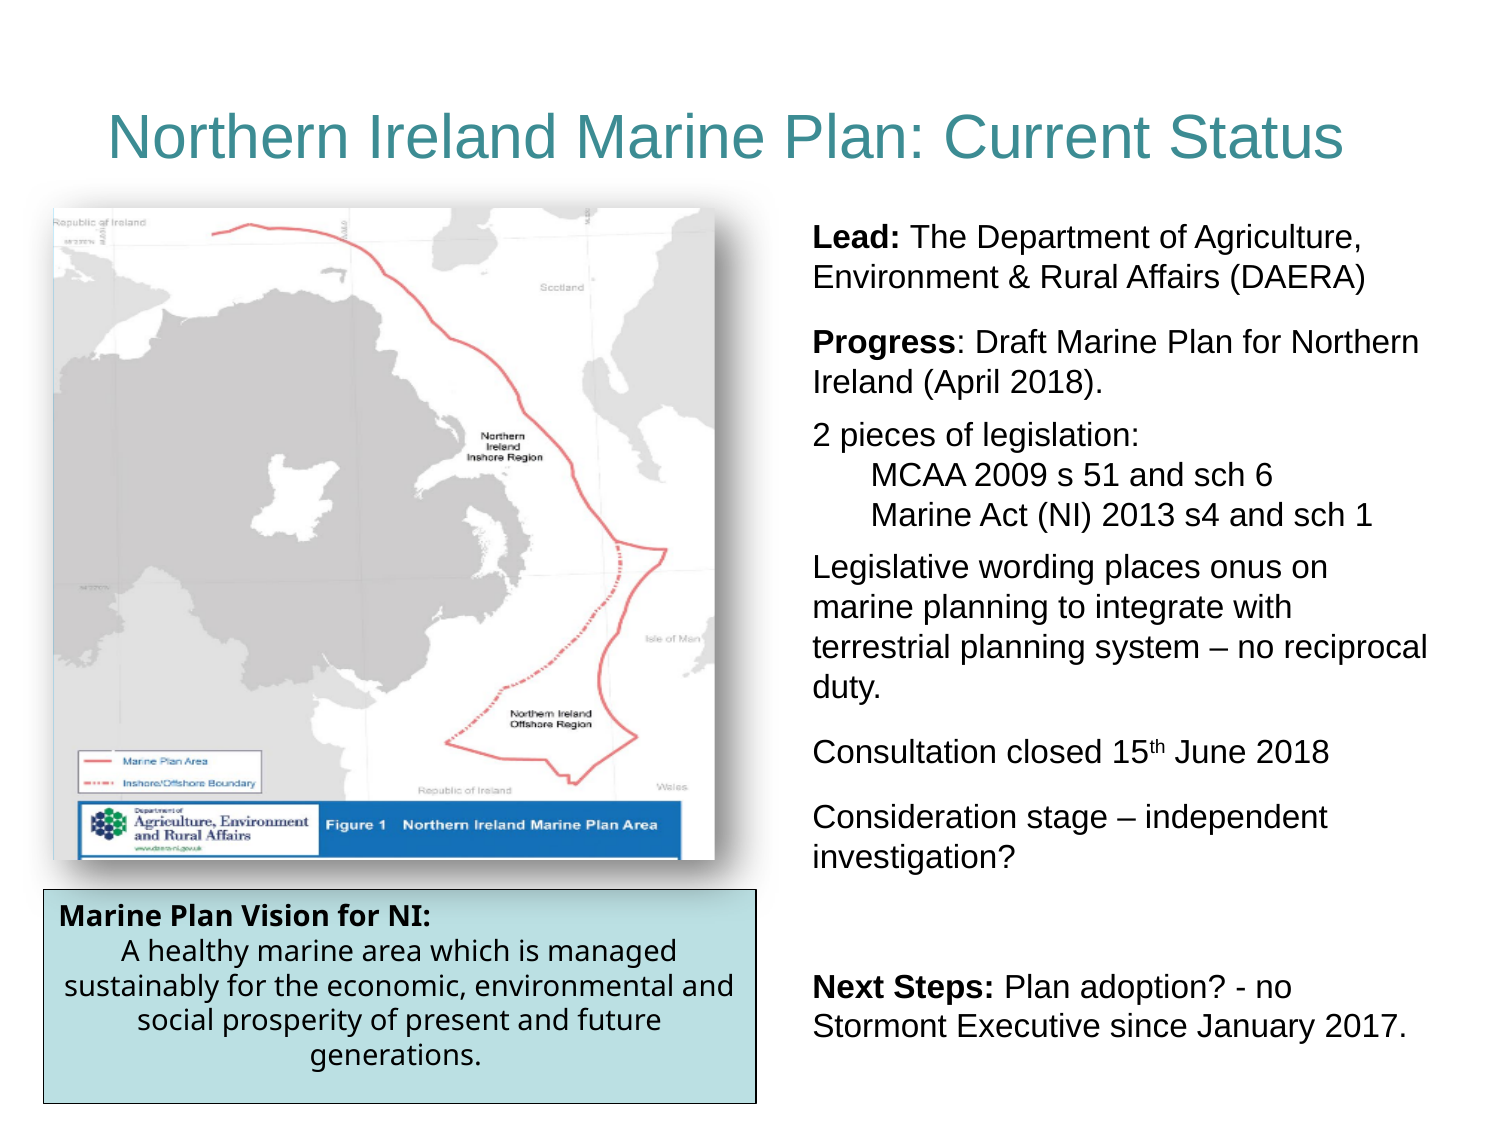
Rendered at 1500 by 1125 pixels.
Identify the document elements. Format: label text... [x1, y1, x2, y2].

list Lead: The Department of Agriculture, Environment & Rural Affairs (DAERA) Progress: Draft Marine Plan for Northern Ireland (April 2018). 2 pieces of legislation: MCAA 2009 s 51 and sch 6 Marine Act (NI) 2013 s4 and sch 1 Legislative wording places onus on marine planning to integrate with terrestrial planning system – no reciprocal duty. Consultation closed 15th June 2018 Consideration stage – independent investigation? Next Steps: Plan adoption? - no Stormont Executive since January 2017. [797, 208, 1447, 1104]
picture [52, 207, 715, 860]
title Northern Ireland Marine Plan: Current Status [92, 92, 1368, 179]
text_box Marine Plan Vision for NI: A healthy marine area which is managed sustainably for the economic, environmental and social prosperity of present and future generations. [43, 889, 756, 1104]
